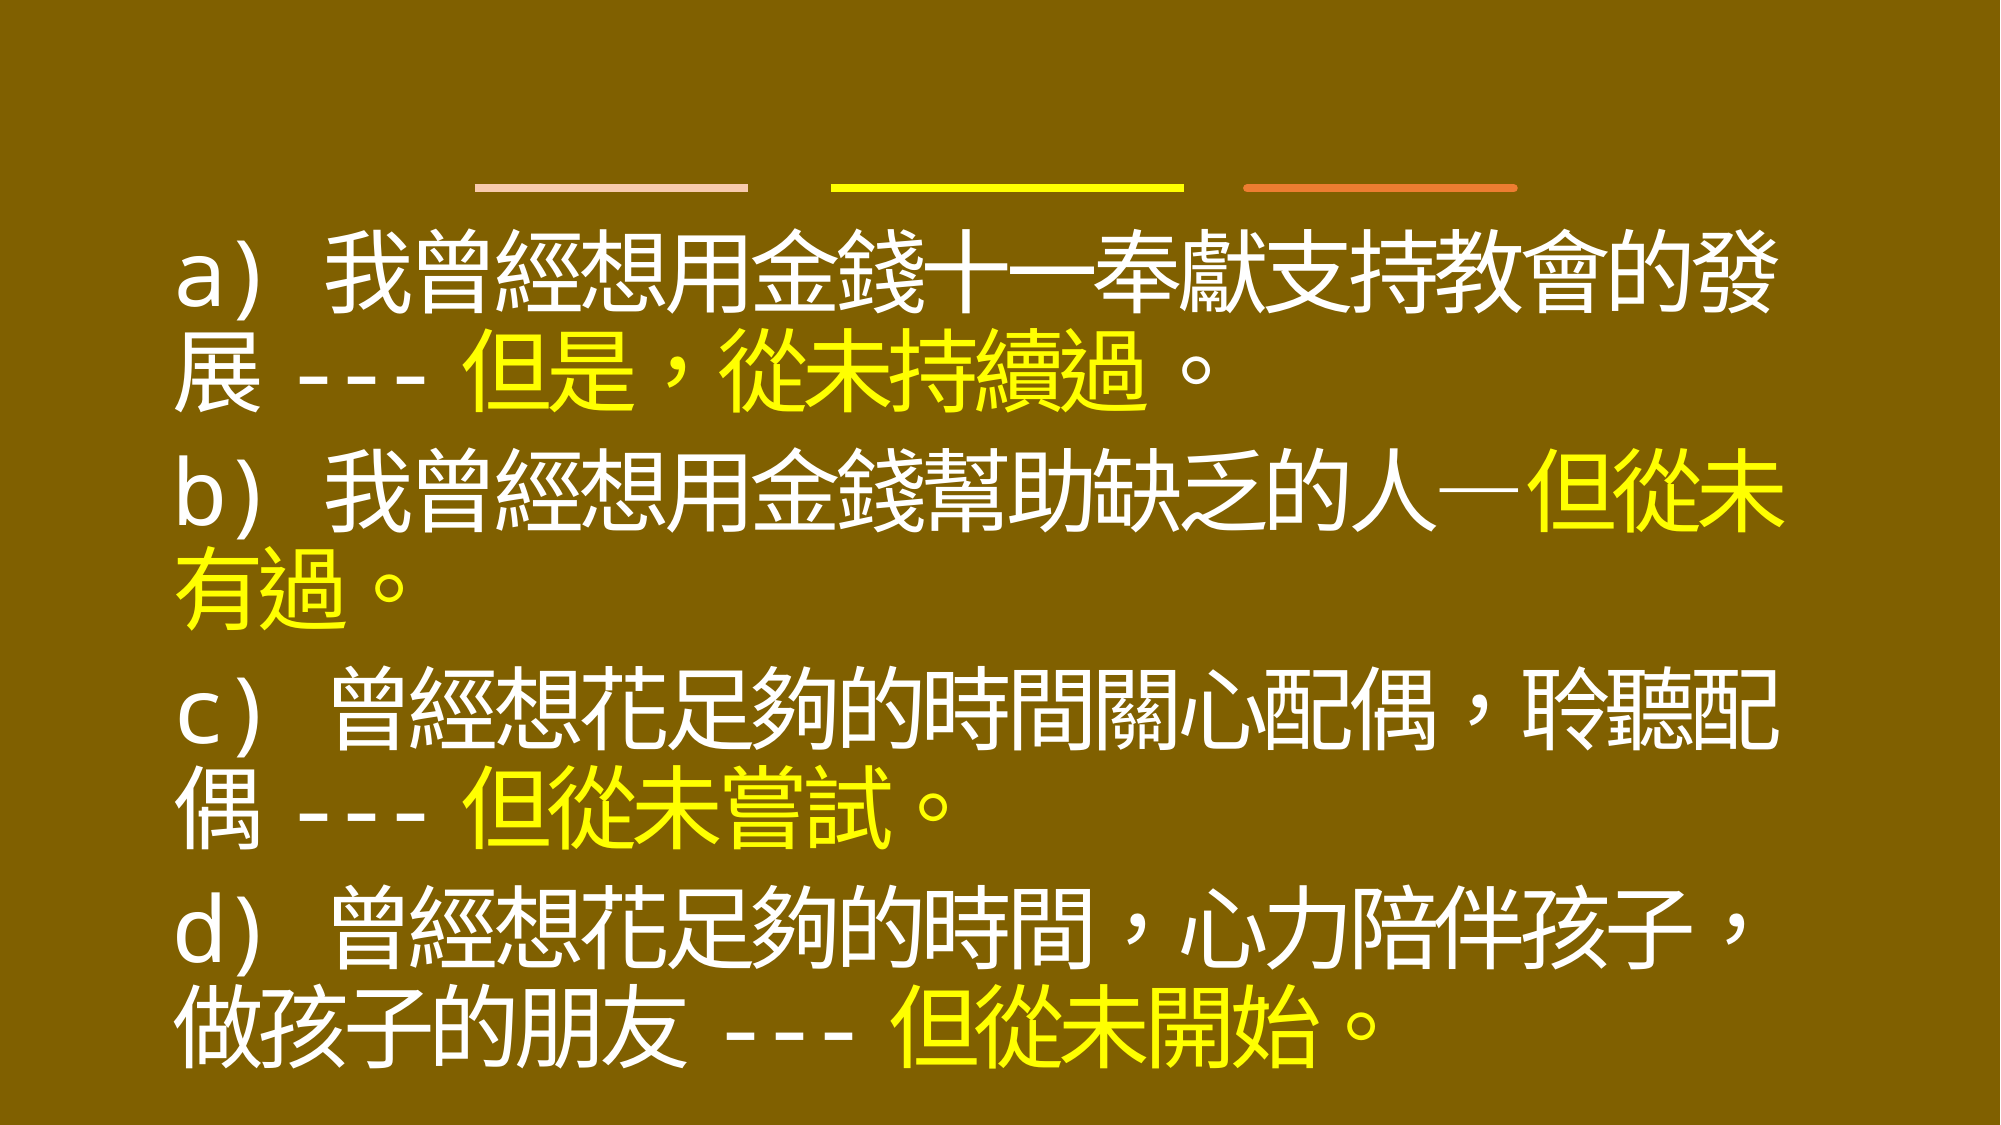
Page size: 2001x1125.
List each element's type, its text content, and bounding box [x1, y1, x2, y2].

subtitle a) 我曾經想用金錢十一奉獻支持教會的發展---但是，從未持續過。 b) 我曾經想用金錢幫助缺乏的人—但從未有過。 c) 曾經想花足夠的時間關心配偶，聆聽配偶---但從未嘗試。 d) 曾經想花足夠的時間，心力陪伴孩子，做孩子的朋友---但從未開始。 [157, 219, 1854, 1057]
text_box [488, 219, 1491, 243]
